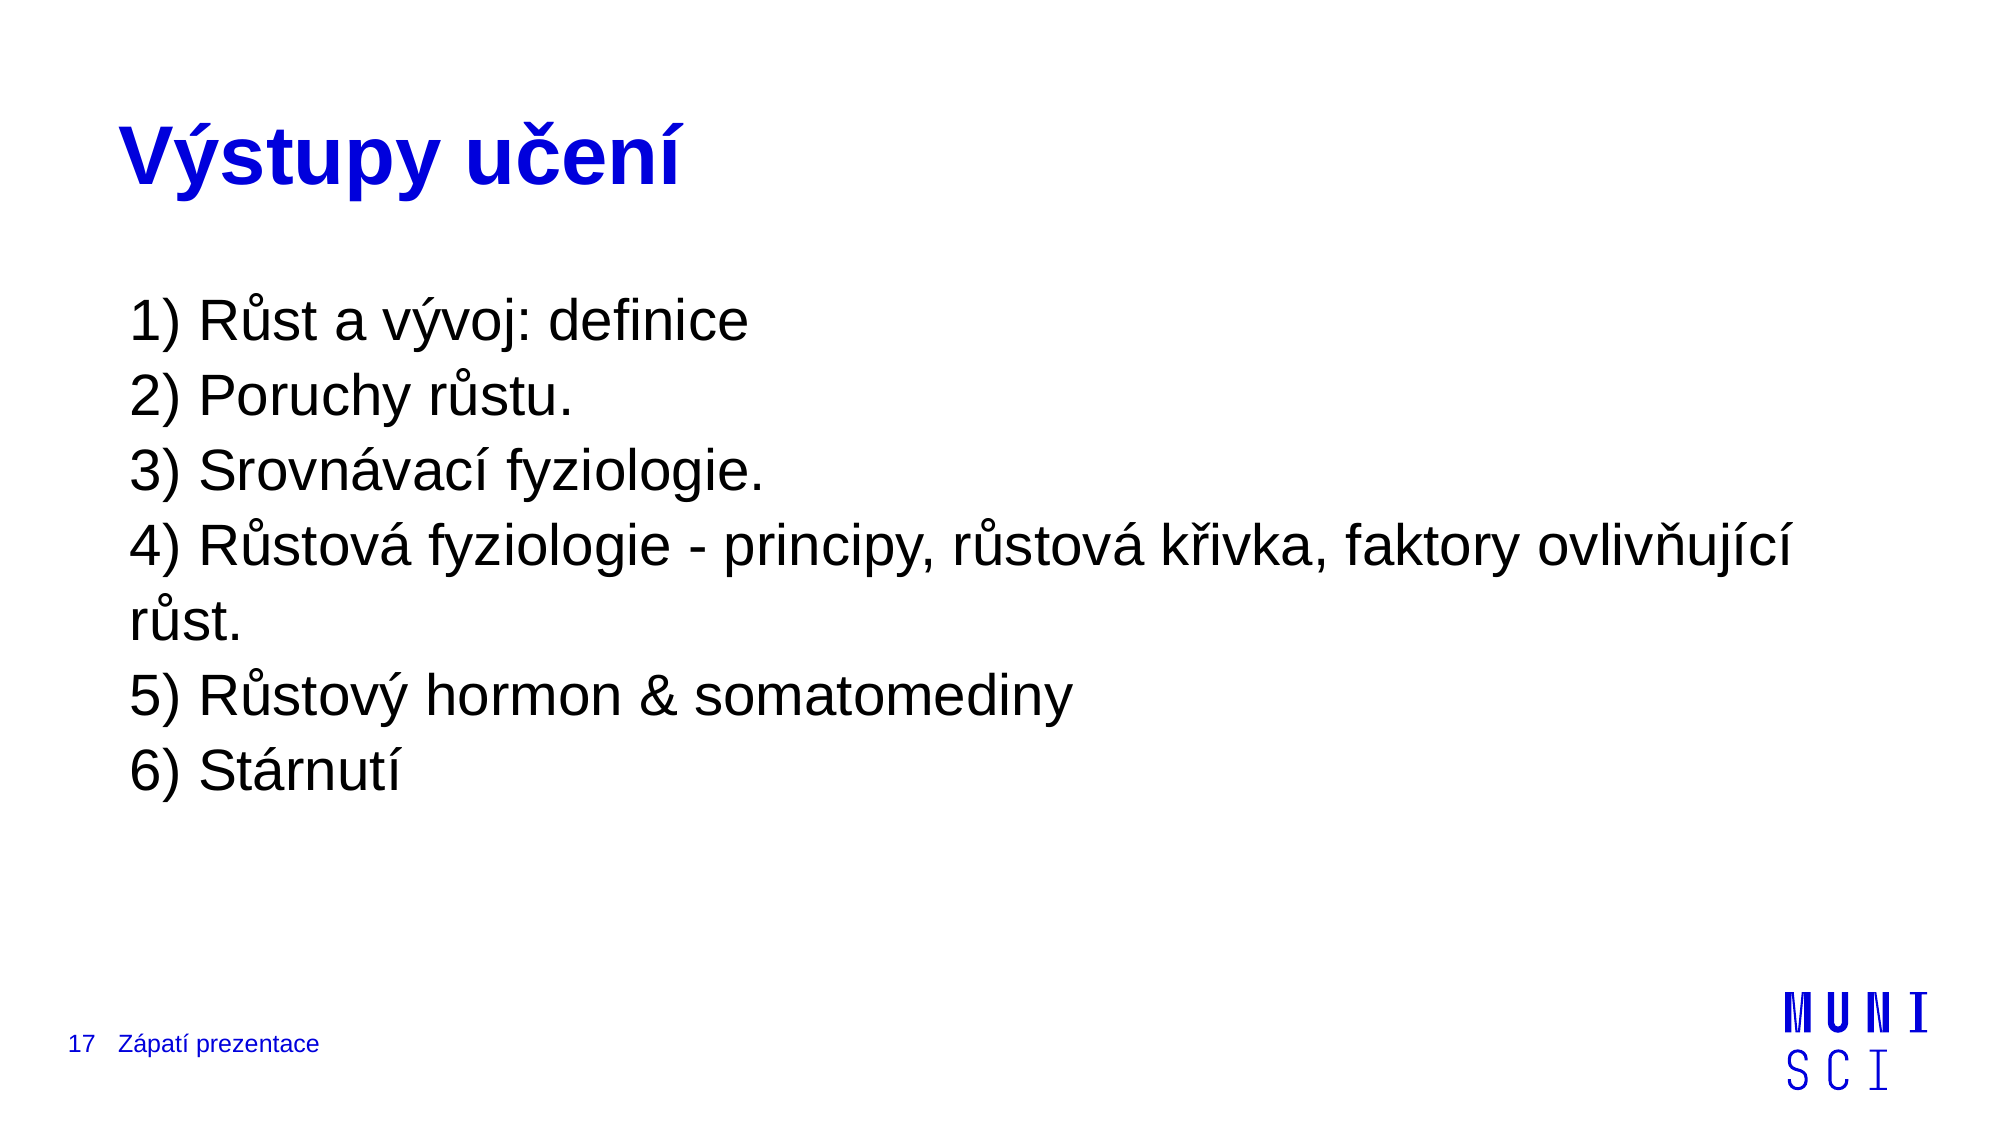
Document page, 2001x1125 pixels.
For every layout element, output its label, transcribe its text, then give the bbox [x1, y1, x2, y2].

footer Zápatí prezentace [118, 1021, 1418, 1063]
list 1) Růst a vývoj: definice 2) Poruchy růstu. 3) Srovnávací fyziologie. 4) Růstová fyziologie - principy, růstová křivka, faktory ovlivňující růst. 5) Růstový hormon & somatomediny 6) Stárnutí [118, 277, 1883, 957]
title Výstupy učení [118, 118, 1883, 193]
slide_number 17 [67, 1021, 110, 1063]
